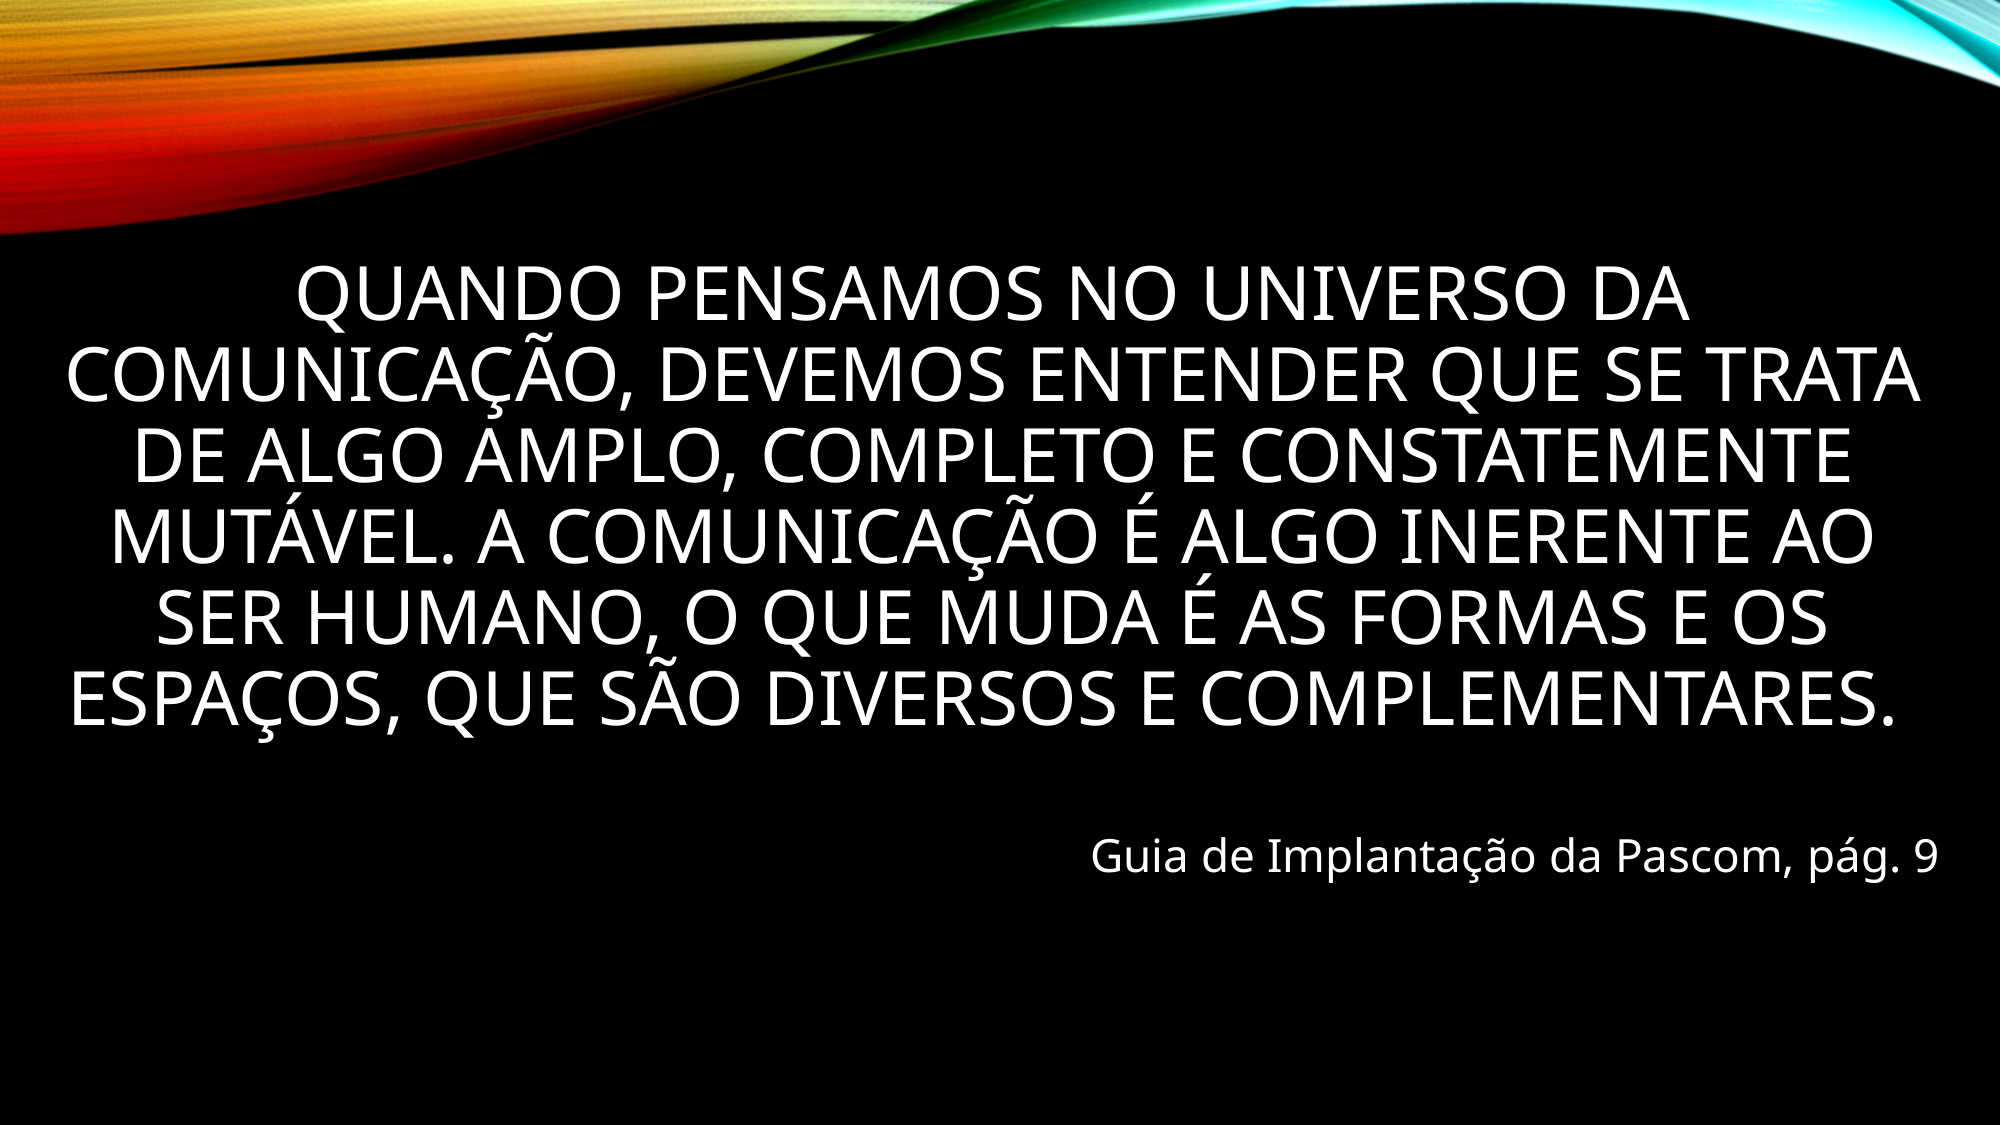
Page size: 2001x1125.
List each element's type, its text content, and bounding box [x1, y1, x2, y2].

picture [0, 0, 2000, 237]
list QUANDO PENSAMOS NO UNIVERSO DA COMUNICAÇÃO, DEVEMOS ENTENDER QUE SE TRATA DE ALGO AMPLO, COMPLETO E CONSTATEMENTE MUTÁVEL. A COMUNICAÇÃO É ALGO INERENTE AO SER HUMANO, O QUE MUDA É AS FORMAS E OS ESPAÇOS, QUE SÃO DIVERSOS E COMPLEMENTARES. Guia de Implantação da Pascom, pág. 9 [31, 248, 1956, 1048]
